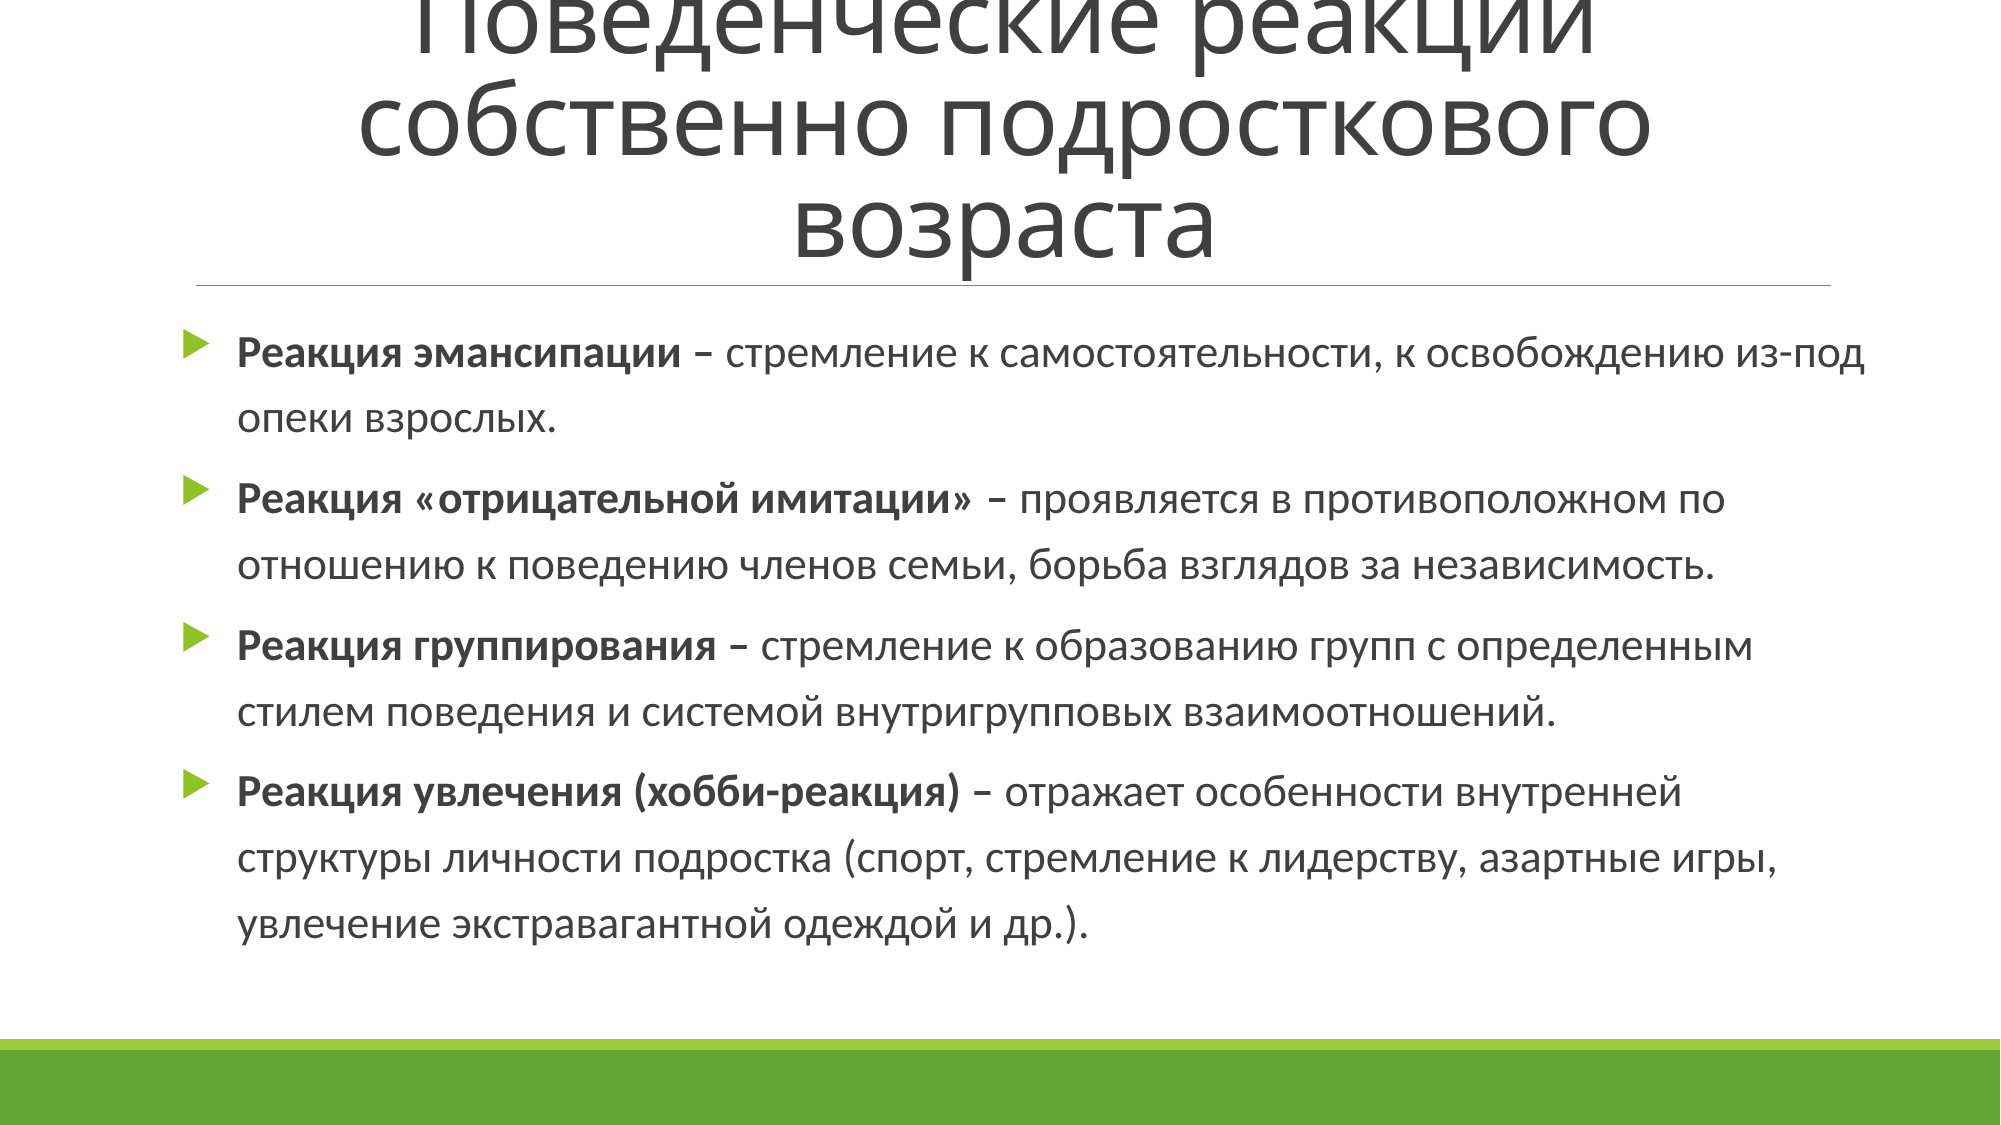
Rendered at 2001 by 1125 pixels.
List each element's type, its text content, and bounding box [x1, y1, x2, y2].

list Реакция эмансипации – стремление к самостоятельности, к освобождению из-под опеки взрослых. Реакция «отрицательной имитации» – проявляется в противоположном по отношению к поведению членов семьи, борьба взглядов за независимость. Реакция группирования – стремление к образованию групп с определенным стилем поведения и системой внутригрупповых взаимоотношений. Реакция увлечения (хобби-реакция) – отражает особенности внутренней структуры личности подростка (спорт, стремление к лидерству, азартные игры, увлечение экстравагантной одеждой и др.). [180, 302, 1889, 963]
title Поведенческие реакции собственно подросткового возраста [180, 47, 1830, 285]
